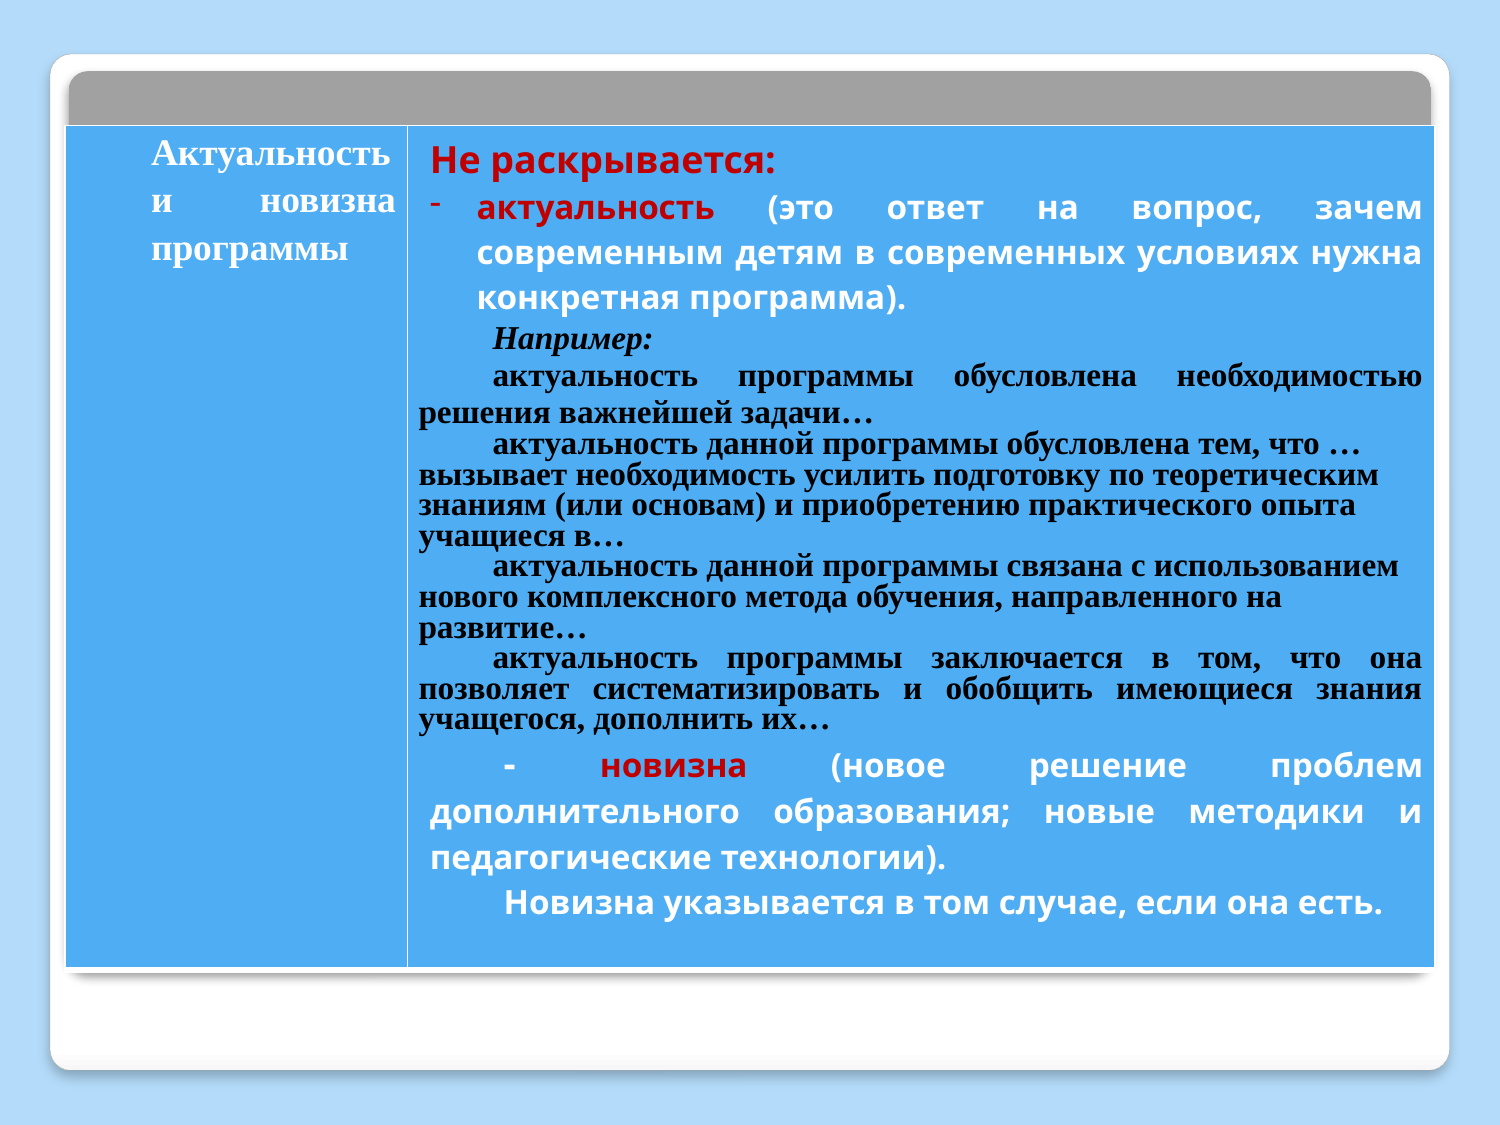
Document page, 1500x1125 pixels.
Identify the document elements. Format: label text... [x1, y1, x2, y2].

table_header Актуальность и новизна программы [66, 126, 407, 967]
table_header Не раскрывается: актуальность (это ответ на вопрос, зачем современным детям в современных условиях нужна конкретная программа). Например: актуальность программы обусловлена необходимостью решения важнейшей задачи… актуальность данной программы обусловлена тем, что … вызывает необходимость усилить подготовку по теоретическим знаниям (или основам) и приобретению практического опыта учащиеся в… актуальность данной программы связана с использованием нового комплексного метода обучения, направленного на развитие… актуальность программы заключается в том, что она позволяет систематизировать и обобщить имеющиеся знания учащегося, дополнить их… - новизна (новое решение проблем дополнительного образования; новые методики и педагогические технологии). Новизна указывается в том случае, если она есть. [408, 126, 1434, 967]
